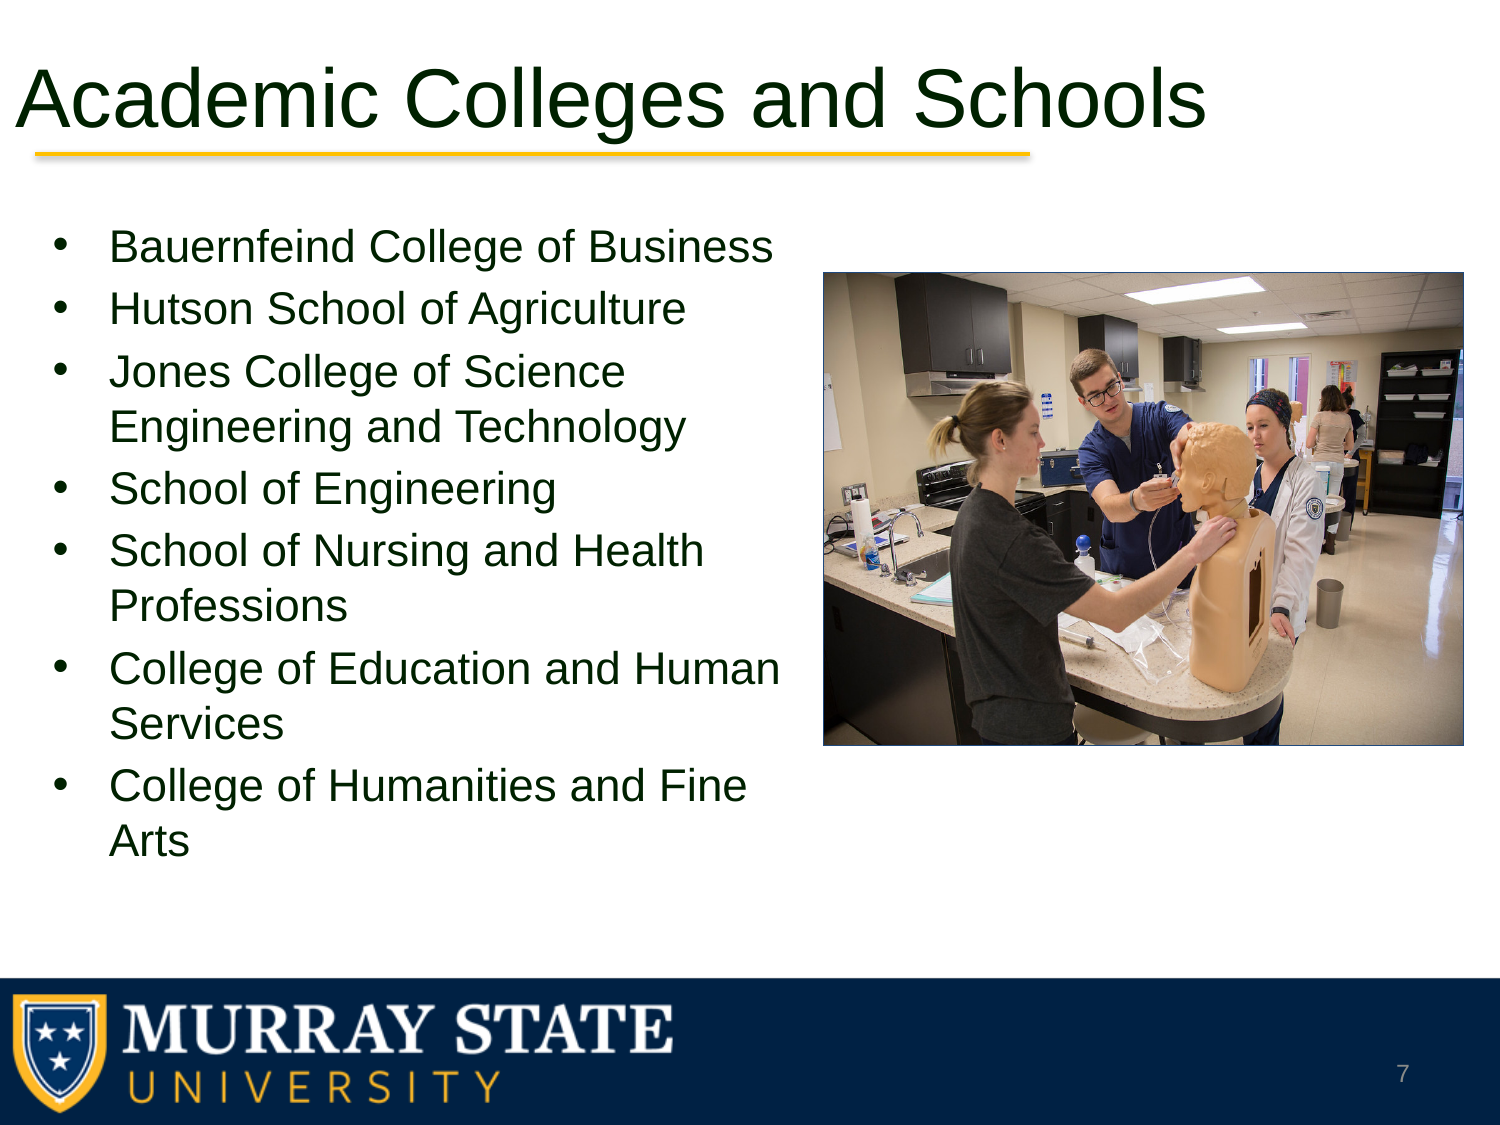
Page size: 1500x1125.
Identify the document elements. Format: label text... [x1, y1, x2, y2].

slide_number 7 [1074, 1042, 1425, 1103]
picture [0, 0, 1500, 1125]
list Bauernfeind College of Business Hutson School of Agriculture Jones College of Science Engineering and Technology School of Engineering School of Nursing and Health Professions College of Education and Human Services College of Humanities and Fine Arts [0, 208, 824, 952]
title Academic Colleges and Schools [0, 0, 1350, 188]
